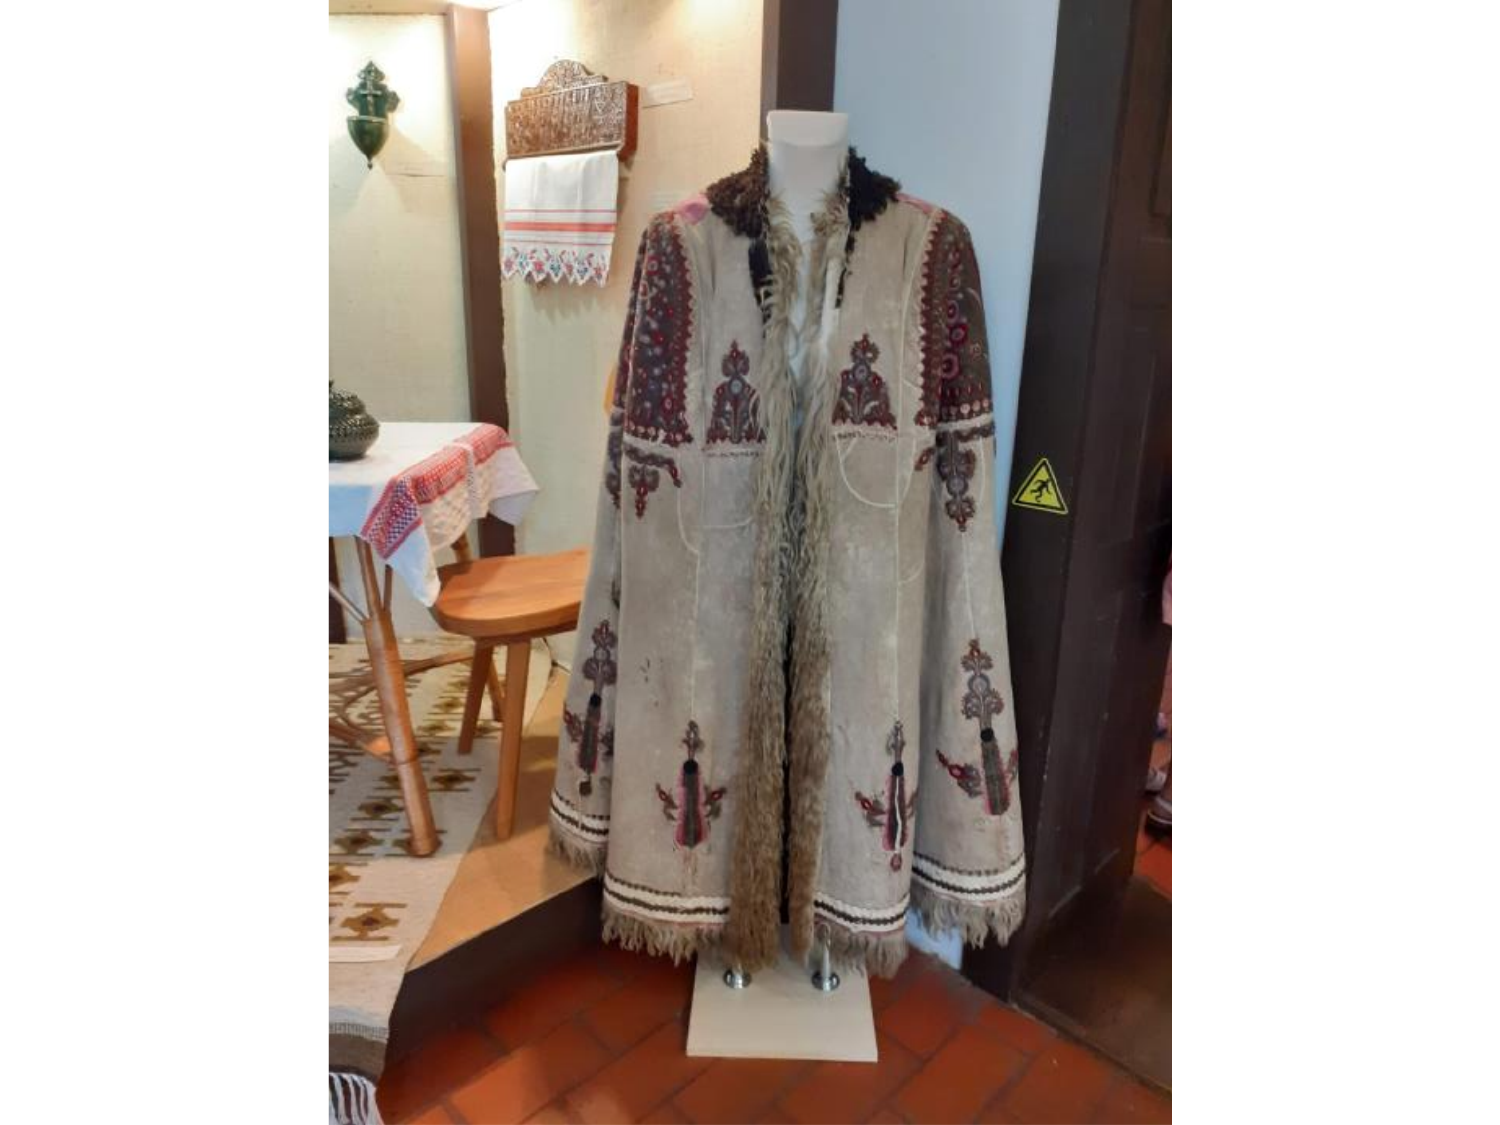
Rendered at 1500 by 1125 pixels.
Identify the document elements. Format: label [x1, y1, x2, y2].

picture [187, 1, 1313, 1124]
